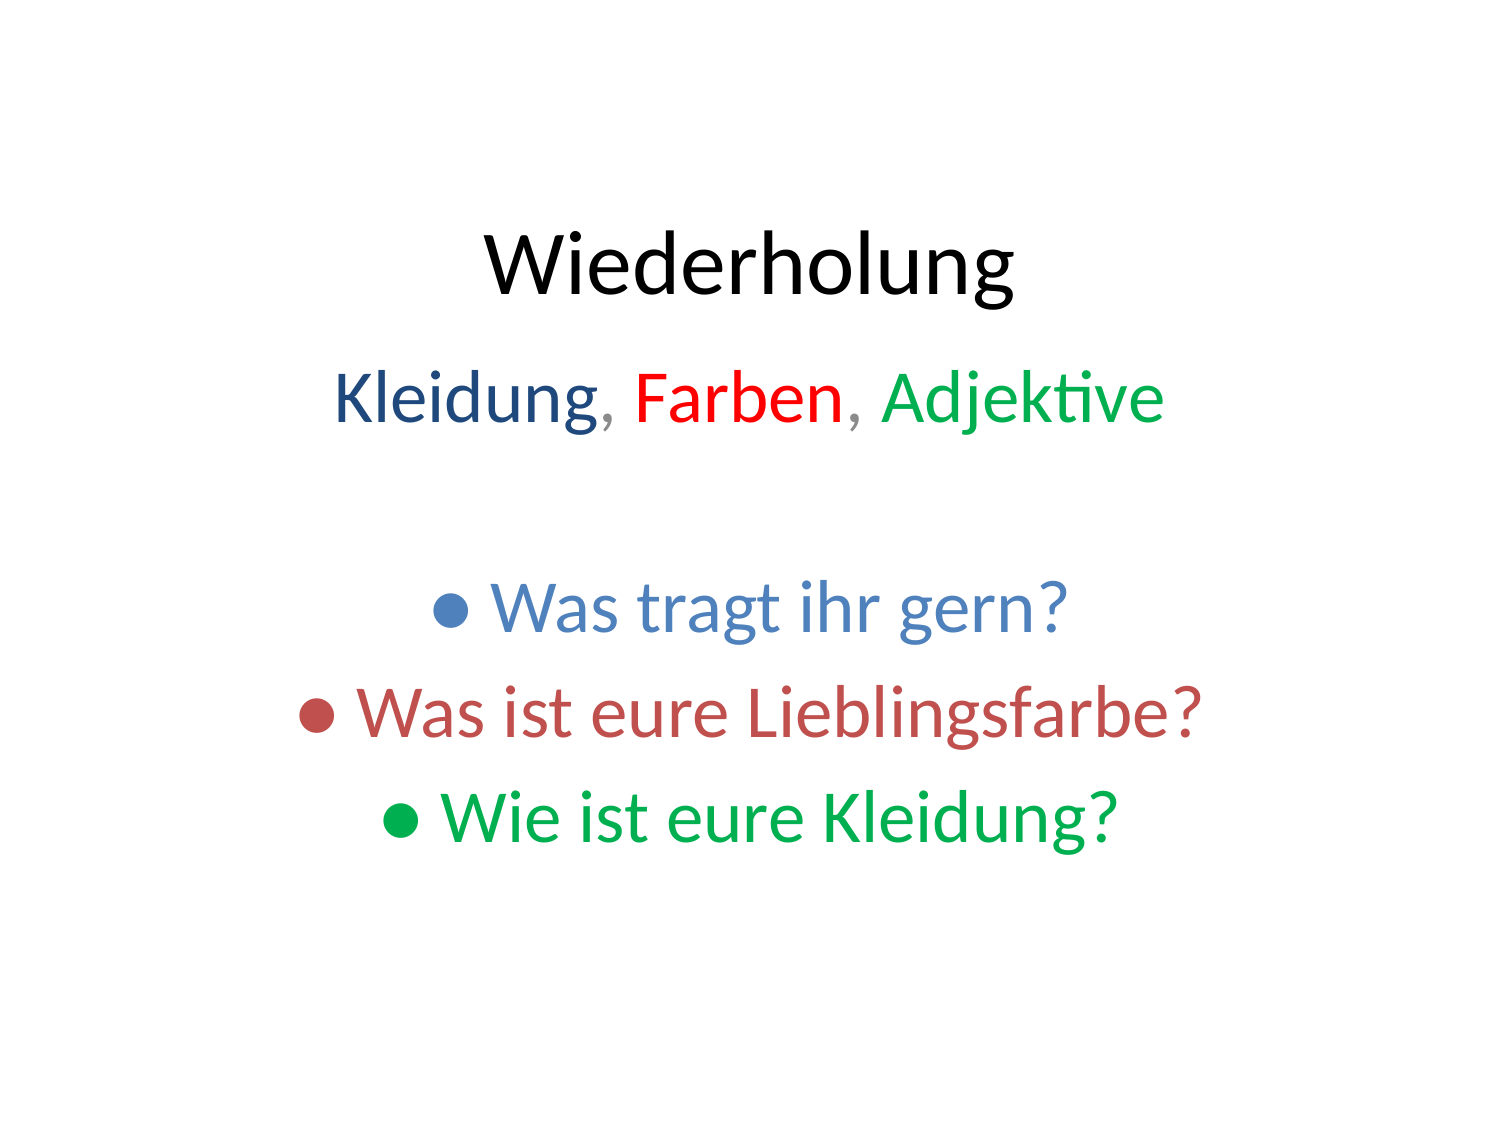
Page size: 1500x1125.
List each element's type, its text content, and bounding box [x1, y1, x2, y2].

subtitle Kleidung, Farben, Adjektive ● Was tragt ihr gern? ● Was ist eure Lieblingsfarbe? ● Wie ist eure Kleidung? [225, 339, 1275, 504]
title Wiederholung [112, 164, 1388, 352]
